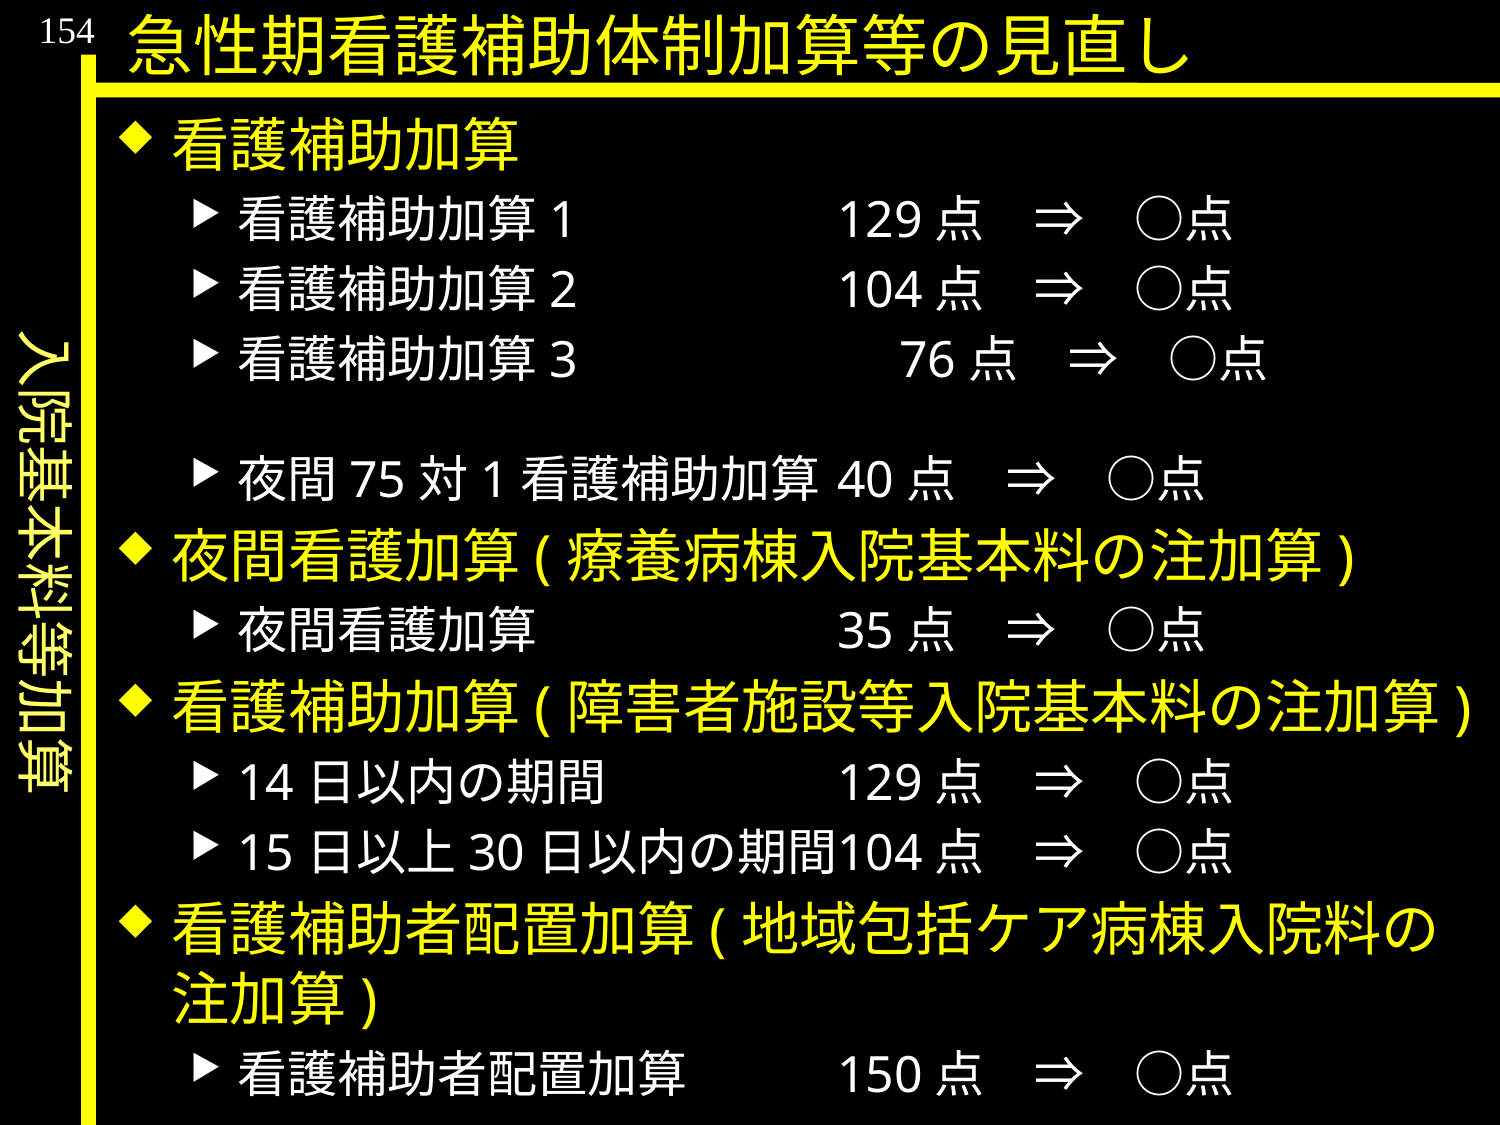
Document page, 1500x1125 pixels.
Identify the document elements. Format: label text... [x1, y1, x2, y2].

text_box 入院基本料等加算 [16, 0, 77, 1125]
text_box 154 [23, 0, 160, 59]
text_box 急性期看護補助体制加算等の見直し [112, 0, 1477, 90]
list 看護補助加算 看護補助加算1 129点 ⇒ ○点 看護補助加算2 104点 ⇒ ○点 看護補助加算3 76点 ⇒ ○点 夜間75対1看護補助加算 40点 ⇒ ○点 夜間看護加算(療養病棟入院基本料の注加算) 夜間看護加算 35点 ⇒ ○点 看護補助加算(障害者施設等入院基本料の注加算) 14日以内の期間 129点 ⇒ ○点 15日以上30日以内の期間 104点 ⇒ ○点 看護補助者配置加算(地域包括ケア病棟入院料の注加算) 看護補助者配置加算 150点 ⇒ ○点 [100, 100, 1496, 1120]
